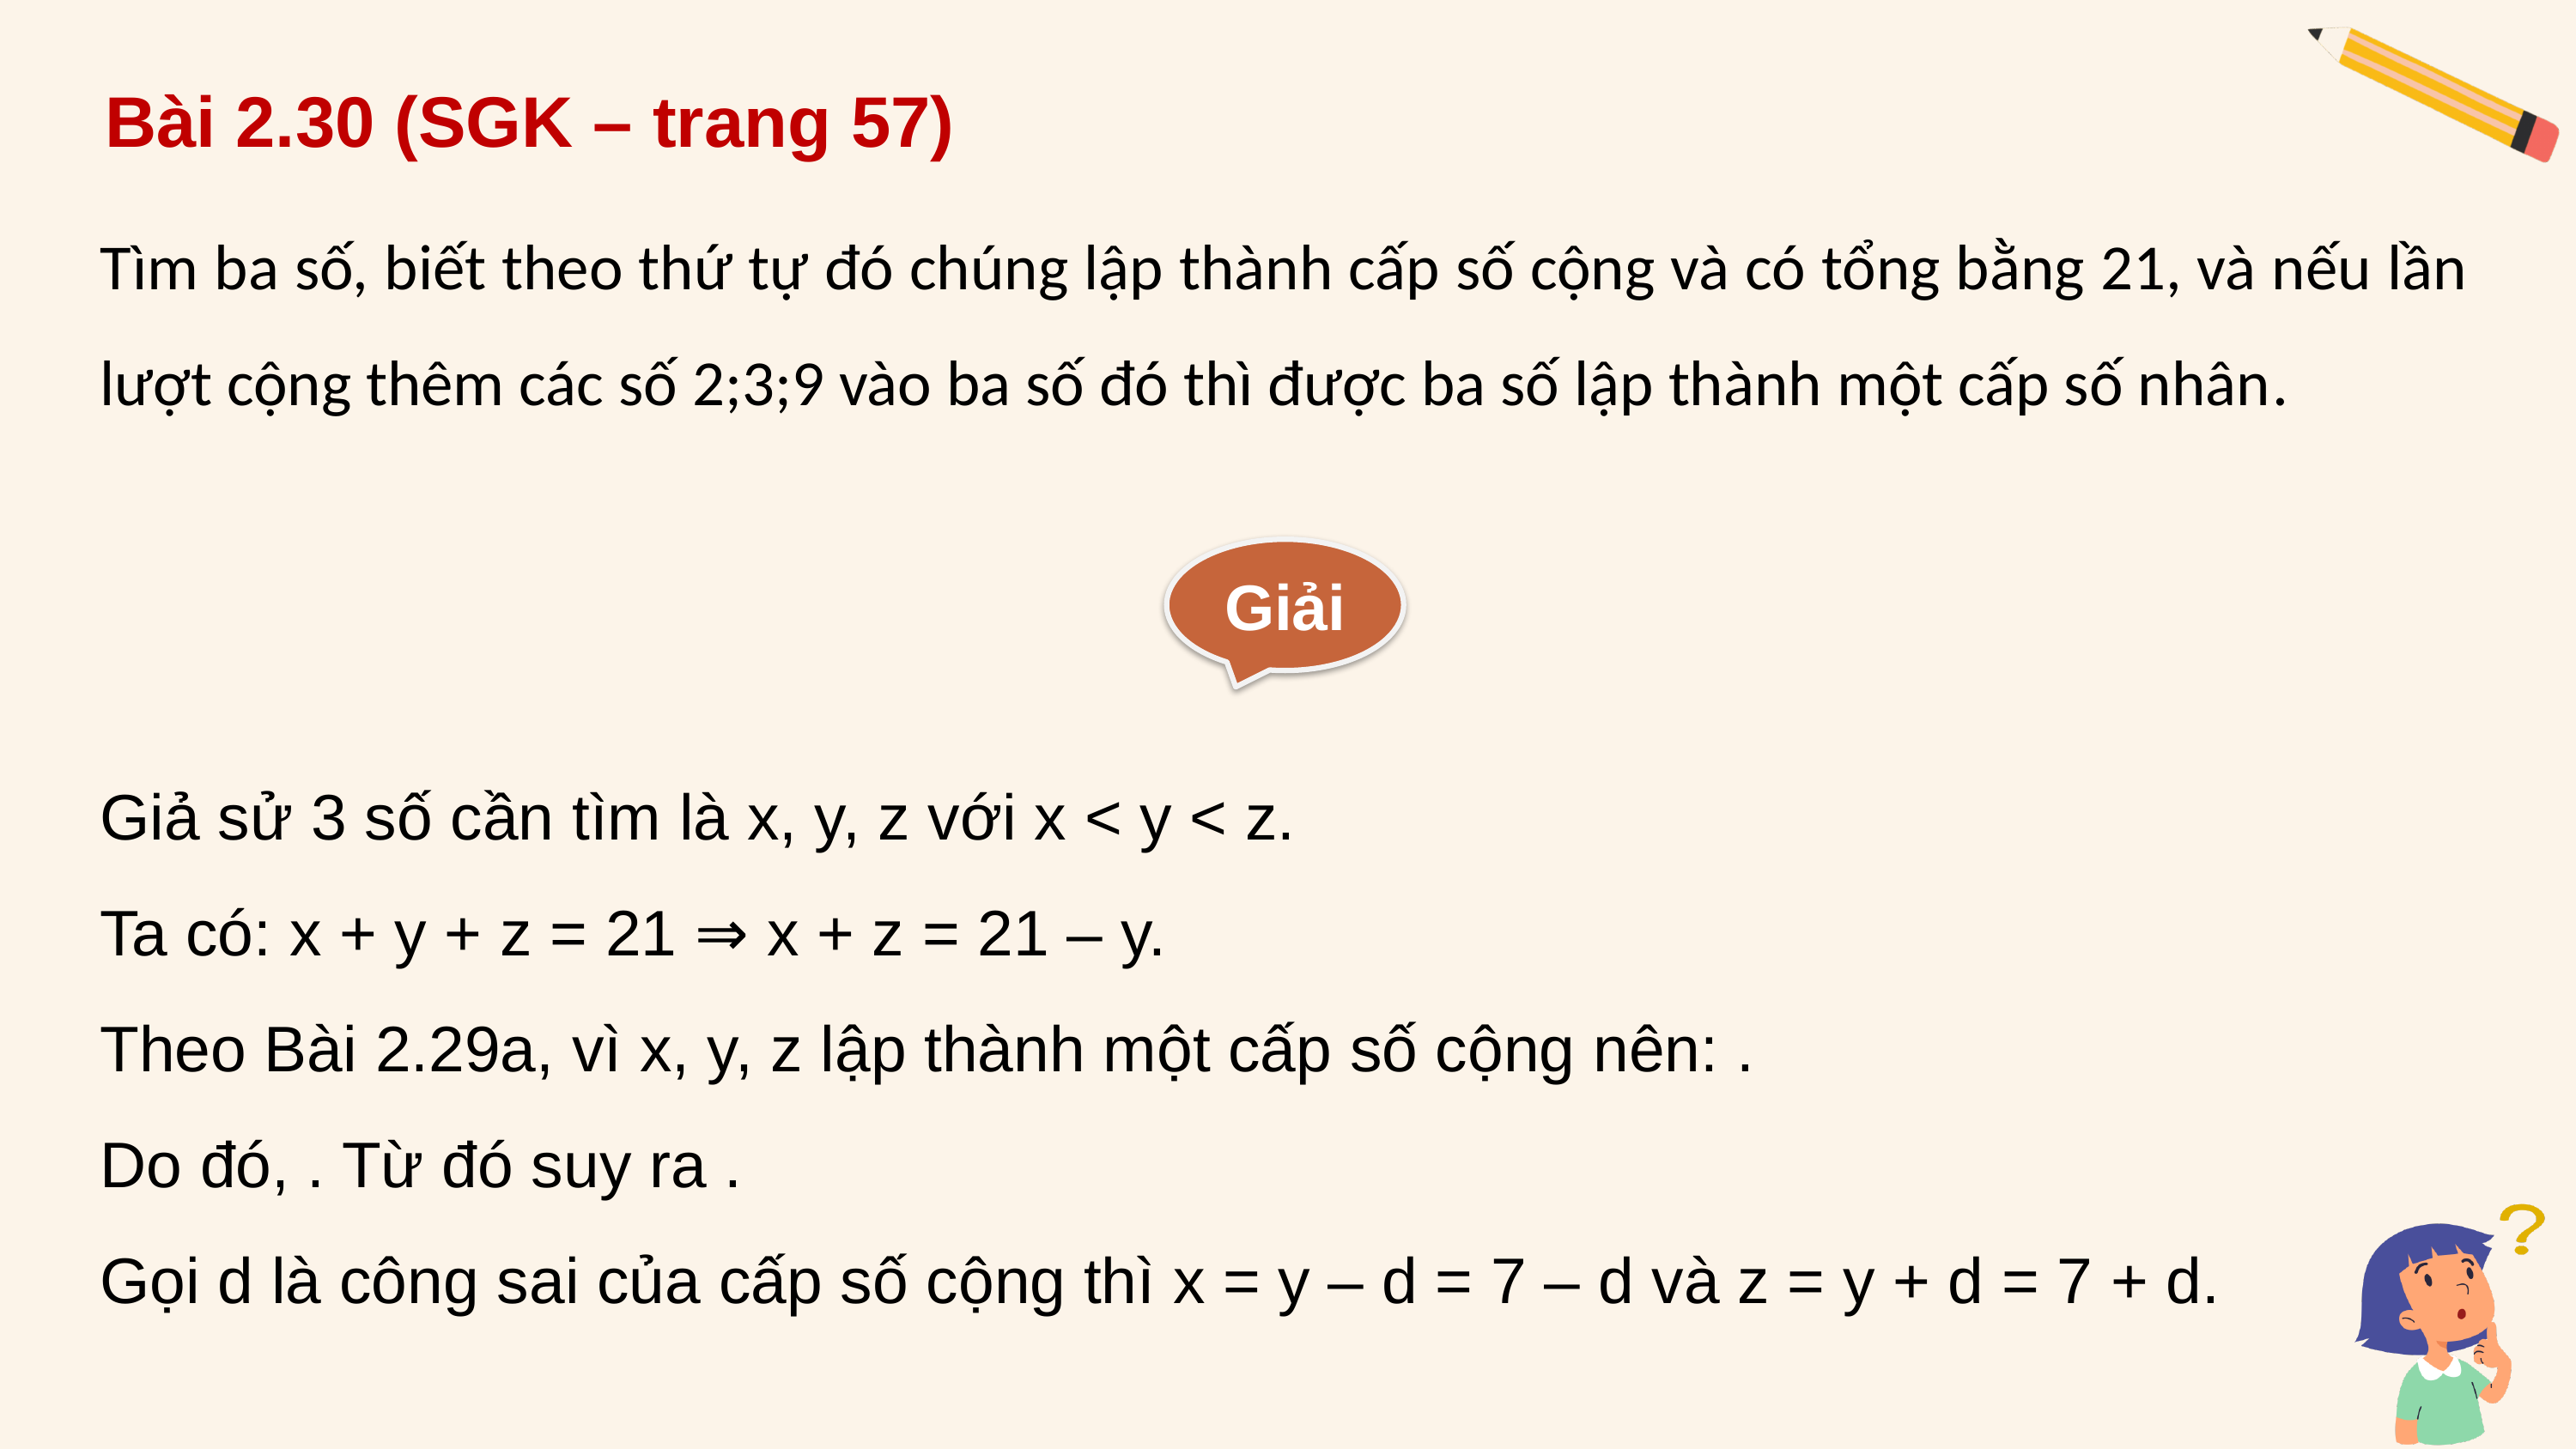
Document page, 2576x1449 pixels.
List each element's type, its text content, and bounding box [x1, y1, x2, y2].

text_box Giải [1166, 539, 1404, 688]
text_box Bài 2.30 (SGK – trang 57) [92, 70, 969, 168]
text_box Tìm ba số, biết theo thứ tự đó chúng lập thành cấp số cộng và có tổng bằng 21, và nếu lần lượt cộng thêm các số 2;3;9 vào ba số đó thì được ba số lập thành một cấp số nhân. [87, 179, 2483, 425]
picture [2308, 0, 2568, 188]
picture [2354, 1203, 2546, 1449]
